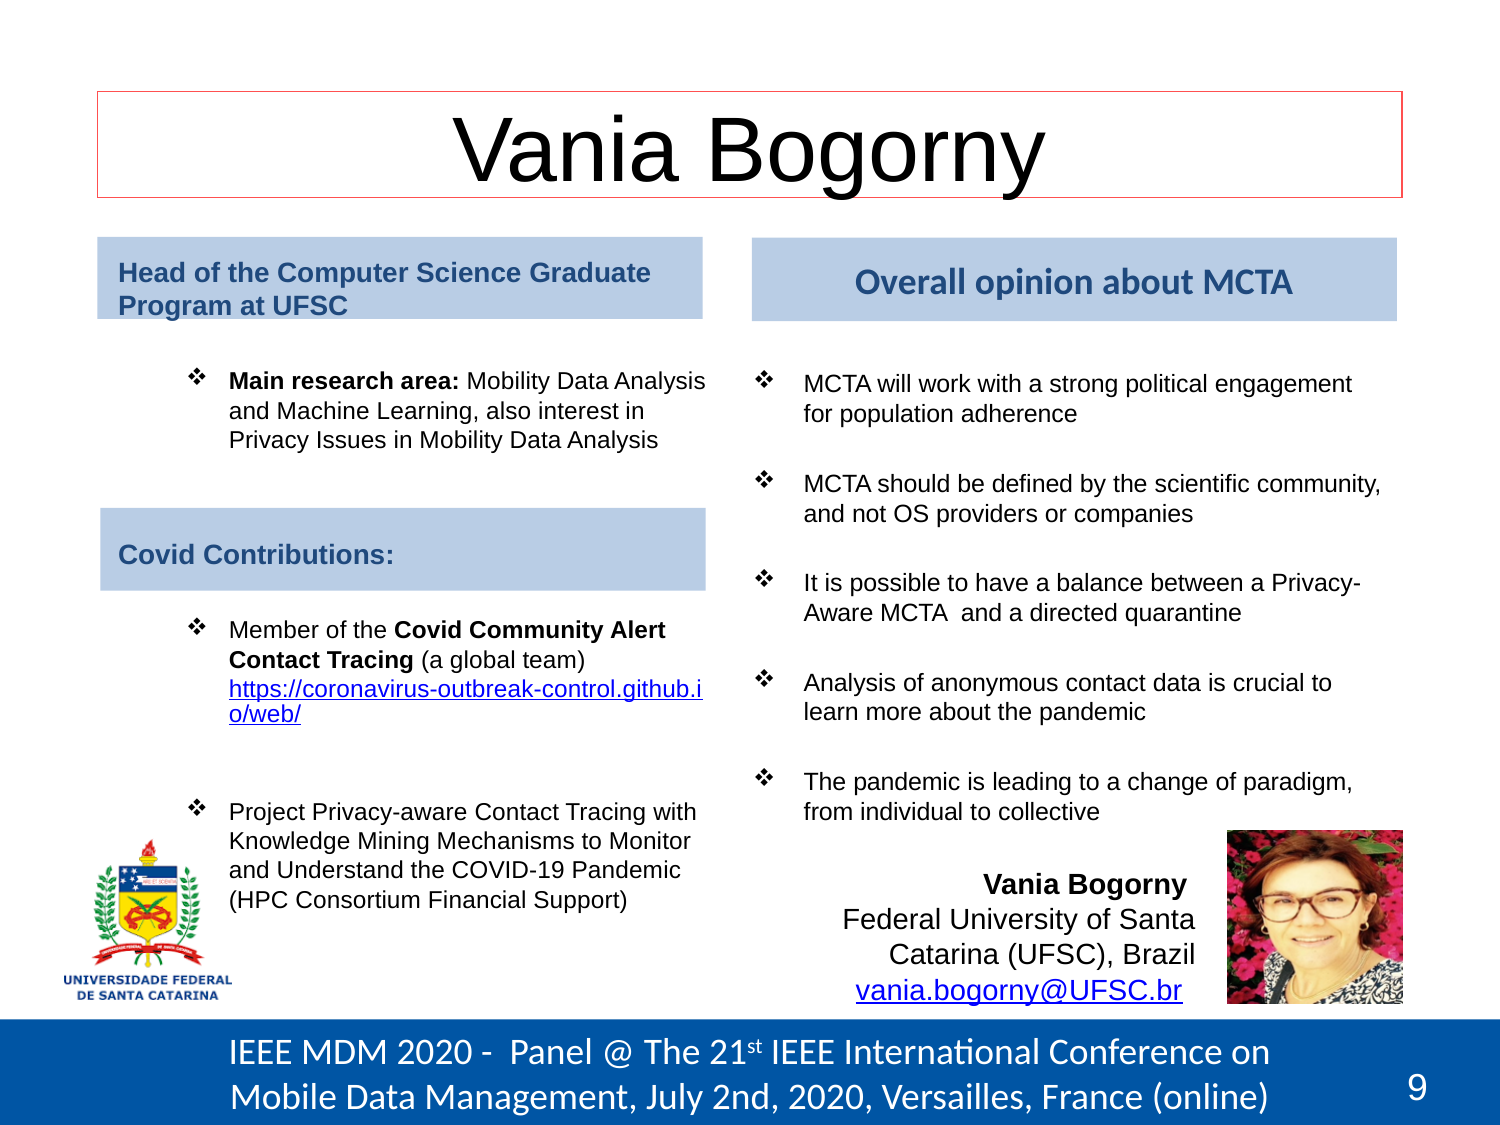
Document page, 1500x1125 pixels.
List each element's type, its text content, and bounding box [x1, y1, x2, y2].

text_box Vania Bogorny Federal University of Santa Catarina (UFSC), Brazil [751, 858, 1211, 978]
text_box [95, 235, 103, 321]
text_box Head of the Computer Science Graduate Program at UFSC Main research area: Mobility Data Analysis and Machine Learning, also interest in Privacy Issues in Mobility Data Analysis Covid Contributions: Member of the Covid Community Alert Contact Tracing (a global team) https://coronavirus-outbreak-control.github.io/web/ Project Privacy-aware Contact Tracing with Knowledge Mining Mechanisms to Monitor and Understand the COVID-19 Pandemic (HPC Consortium Financial Support) [103, 208, 722, 917]
text_box vania.bogorny@UFSC.br [840, 964, 1198, 1014]
text_box [98, 506, 103, 593]
picture [1227, 829, 1403, 1004]
text_box Overall opinion about MCTA [750, 236, 1399, 323]
title Vania Bogorny [97, 91, 1403, 198]
picture [64, 834, 232, 1000]
text_box MCTA will work with a strong political engagement for population adherence MCTA should be defined by the scientific community, and not OS providers or companies It is possible to have a balance between a Privacy-Aware MCTA and a directed quarantine Analysis of anonymous contact data is crucial to learn more about the pandemic The pandemic is leading to a change of paradigm, from individual to collective [738, 208, 1403, 835]
